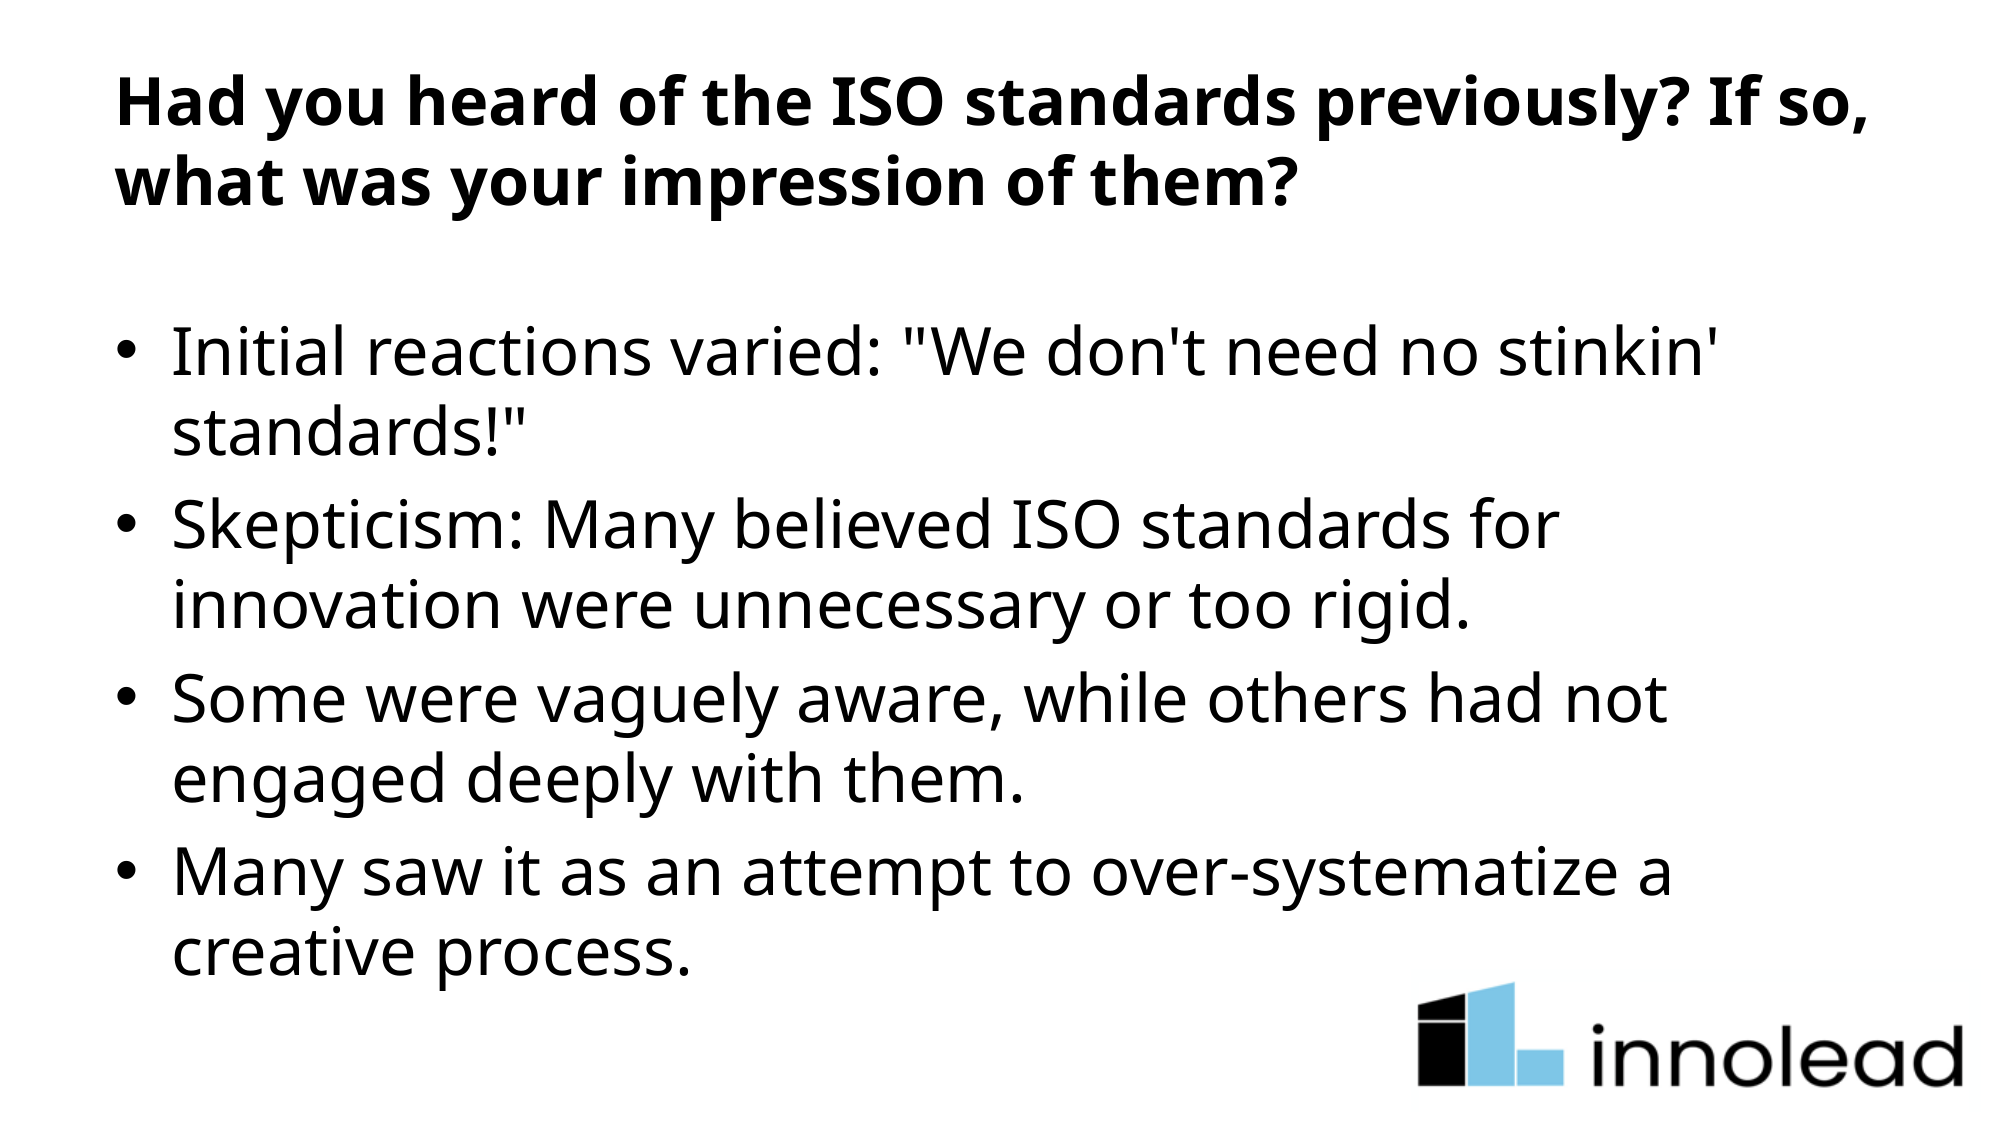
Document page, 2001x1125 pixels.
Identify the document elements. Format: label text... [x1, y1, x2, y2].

title Had you heard of the ISO standards previously? If so, what was your impression of them? [99, 45, 1939, 233]
list Initial reactions varied: "We don't need no stinkin' standards!" Skepticism: Many believed ISO standards for innovation were unnecessary or too rigid. Some were vaguely aware, while others had not engaged deeply with them. Many saw it as an attempt to over-systematize a creative process. [99, 300, 1870, 1044]
picture [1410, 968, 1982, 1112]
